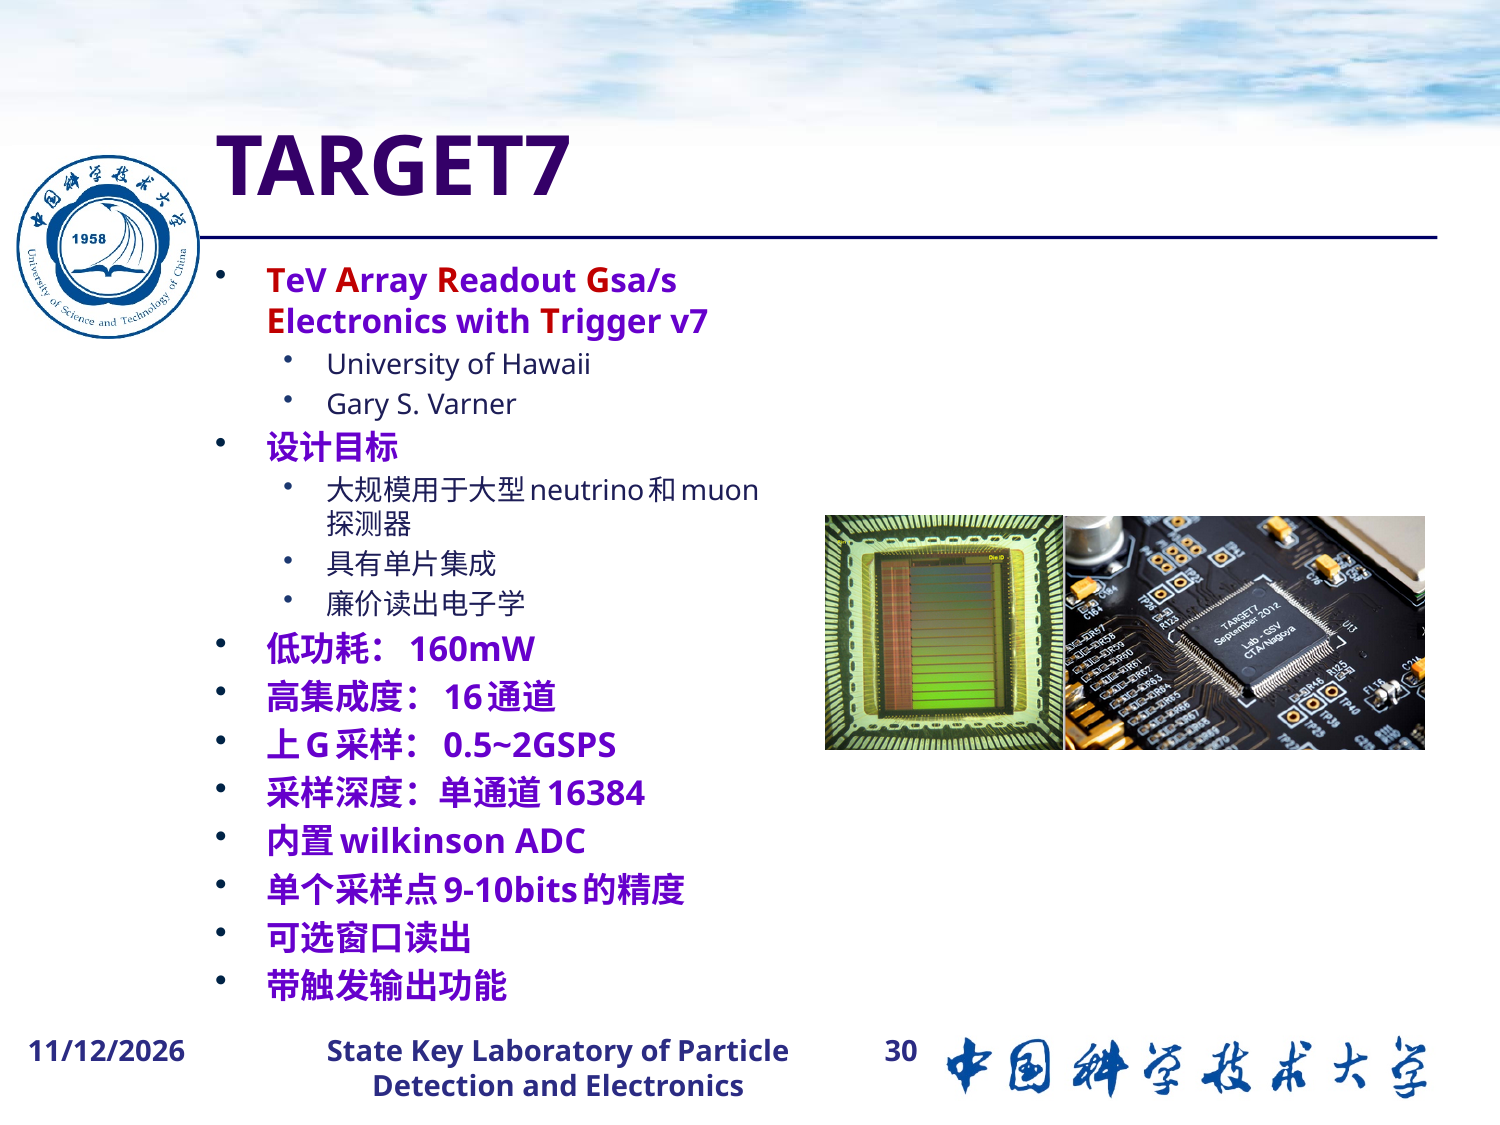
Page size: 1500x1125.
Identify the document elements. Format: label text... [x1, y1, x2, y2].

footer State Key Laboratory of Particle Detection and Electronics [301, 1024, 816, 1101]
title TARGET7 [200, 99, 1438, 225]
picture [0, 0, 1500, 339]
list TeV Array Readout Gsa/s Electronics with Trigger v7 University of Hawaii Gary S. Varner 设计目标 大规模用于大型neutrino和muon探测器 具有单片集成 廉价读出电子学 低功耗：160mW 高集成度：16通道 上G采样：0.5~2GSPS 采样深度：单通道16384 内置wilkinson ADC 单个采样点9-10bits的精度 可选窗口读出 带触发输出功能 [200, 250, 800, 1016]
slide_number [12, 1024, 285, 1100]
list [827, 518, 1424, 748]
picture [934, 1024, 1438, 1101]
slide_number 30 [832, 1024, 934, 1101]
